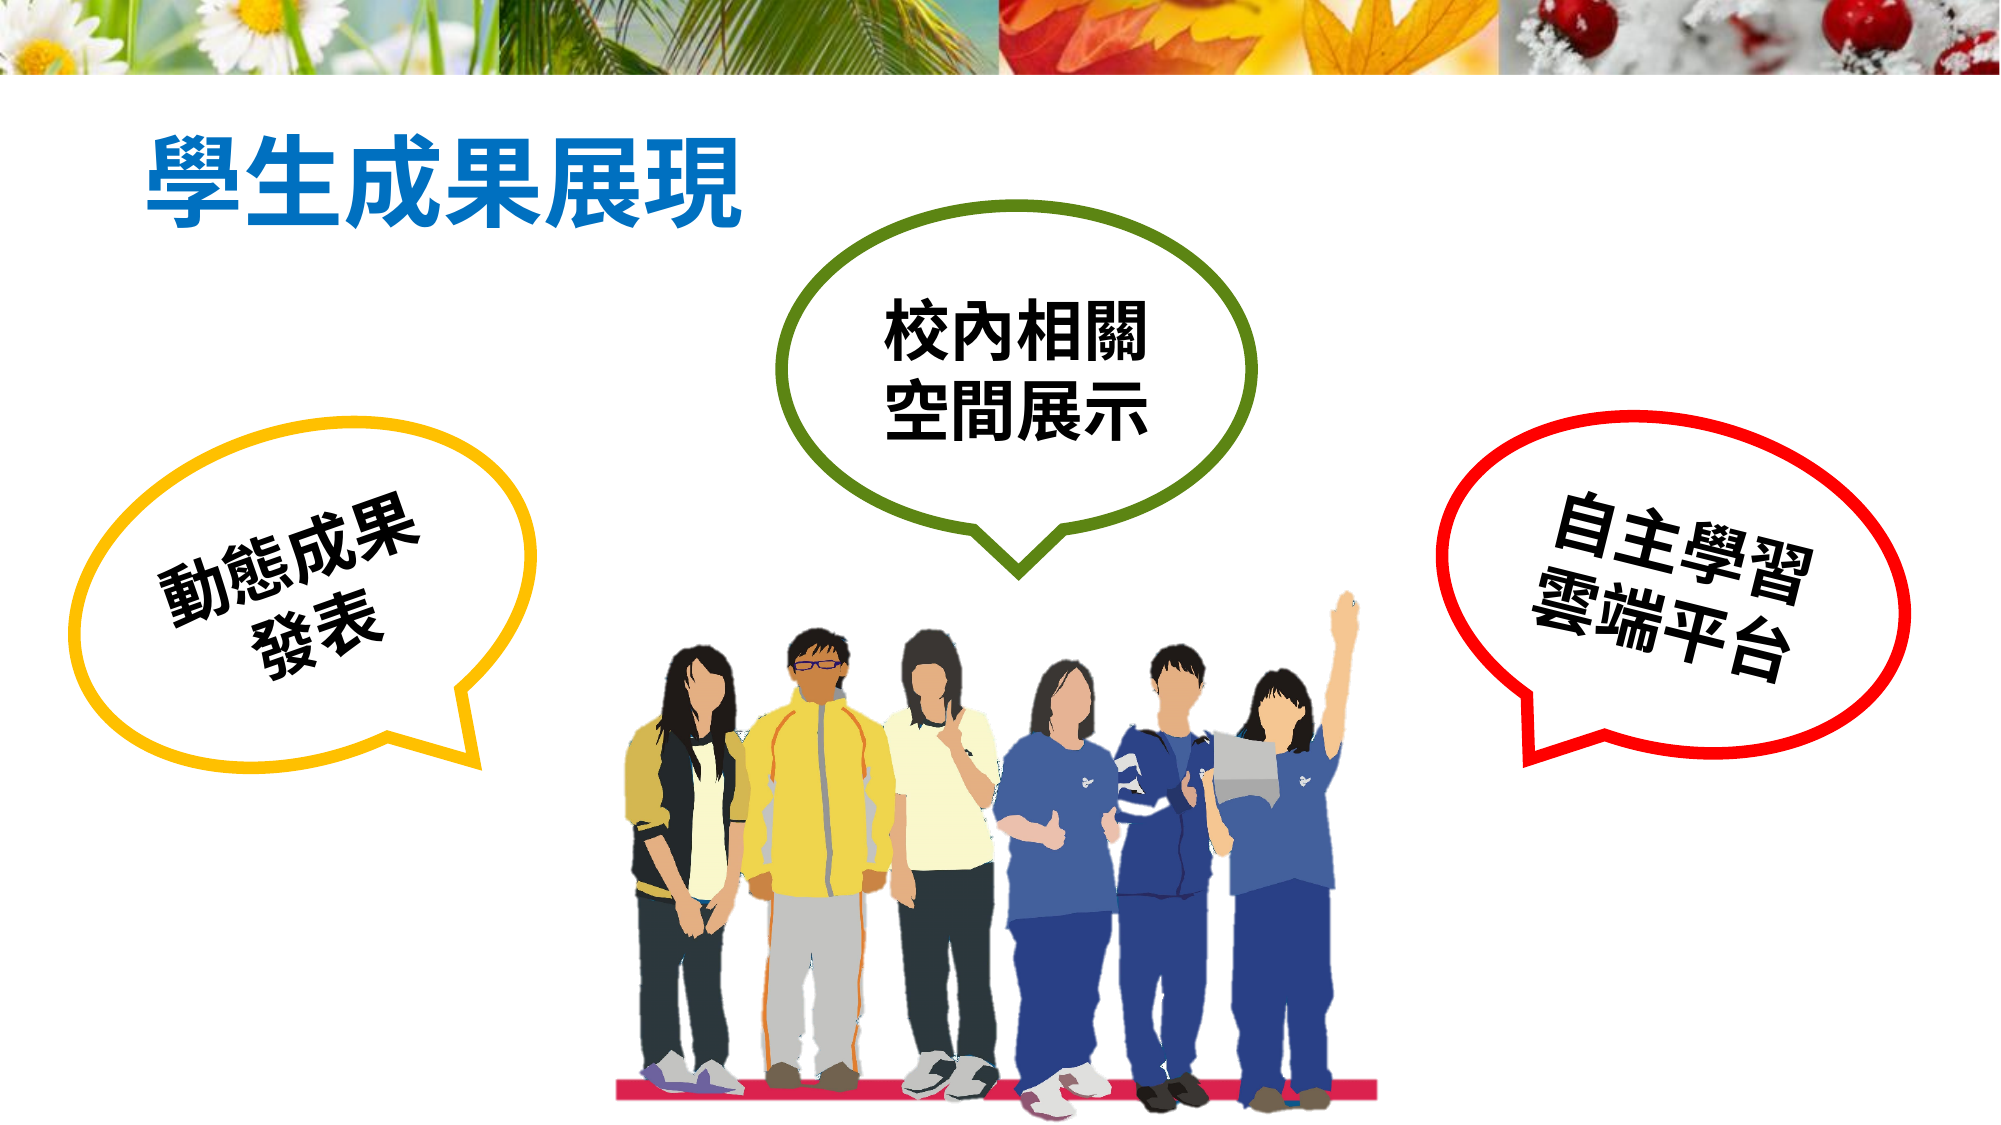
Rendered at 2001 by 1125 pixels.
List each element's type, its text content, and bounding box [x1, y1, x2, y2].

text_box 學生成果展現 [128, 112, 759, 248]
picture [0, 0, 2000, 74]
text_box 動態成果發表 [73, 420, 532, 769]
text_box 自主學習雲端平台 [1440, 415, 1906, 761]
picture [598, 573, 1387, 1125]
text_box 校內相關 空間展示 [780, 204, 1253, 573]
